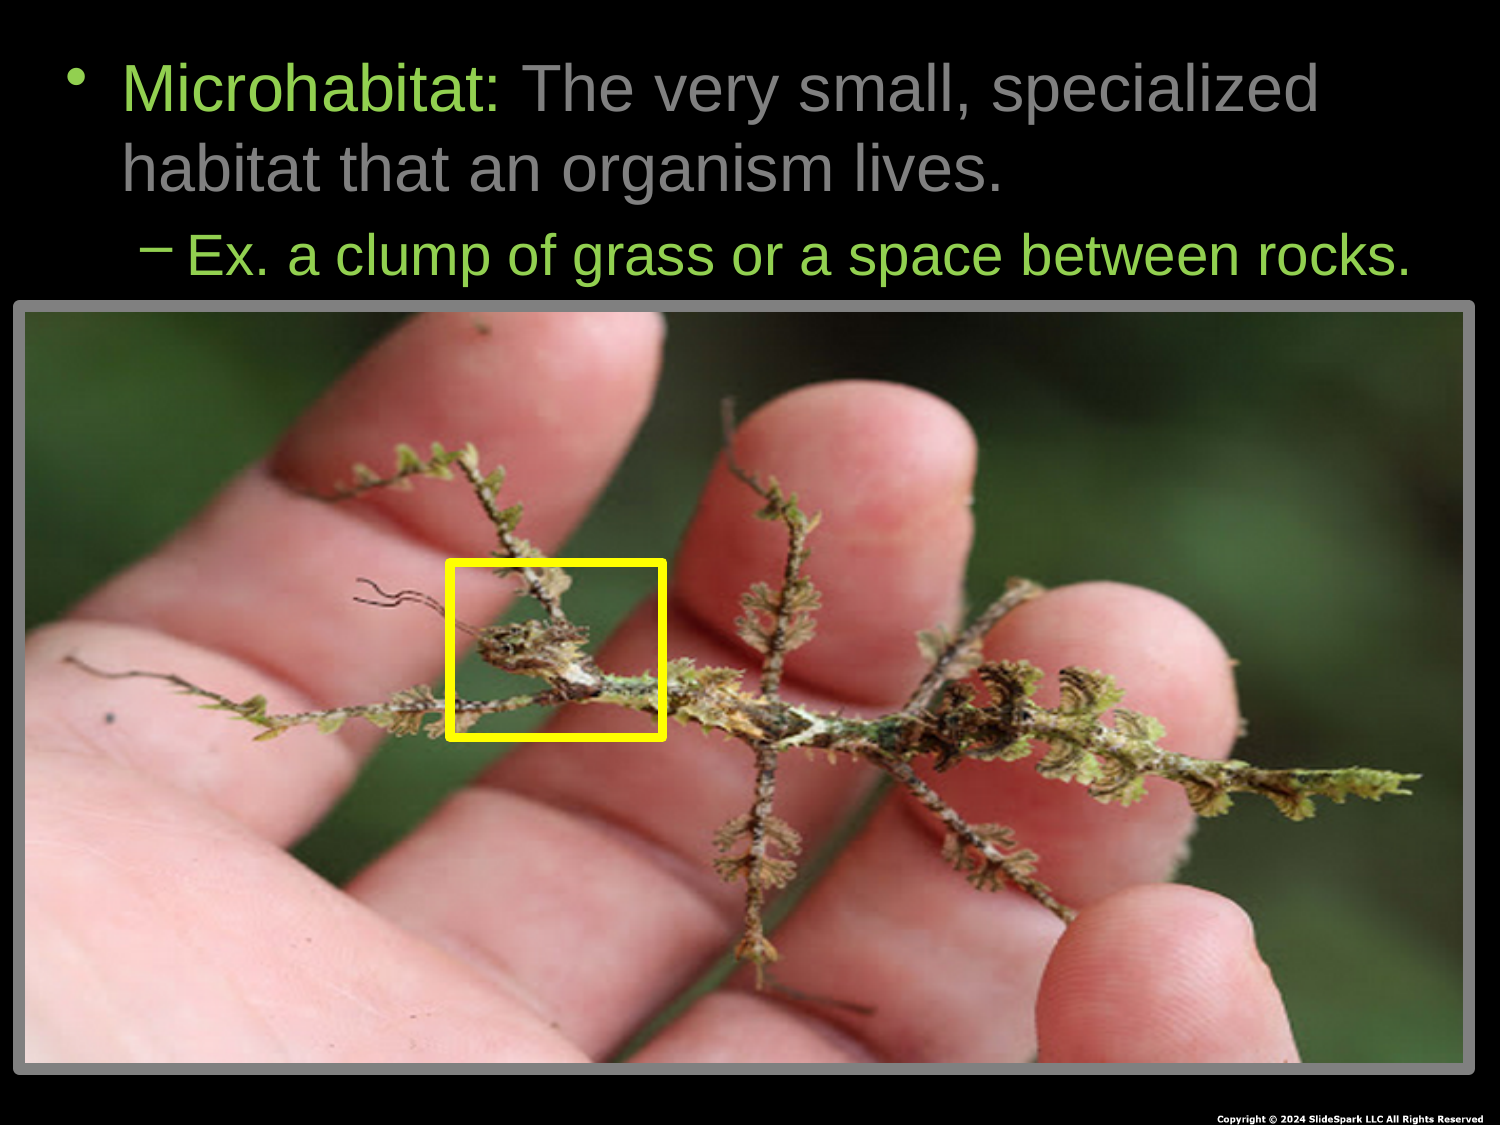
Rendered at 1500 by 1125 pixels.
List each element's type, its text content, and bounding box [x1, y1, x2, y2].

picture [25, 312, 1463, 1063]
picture [1216, 1113, 1486, 1125]
list Microhabitat: The very small, specialized habitat that an organism lives. Ex. a clump of grass or a space between rocks. [50, 37, 1450, 300]
